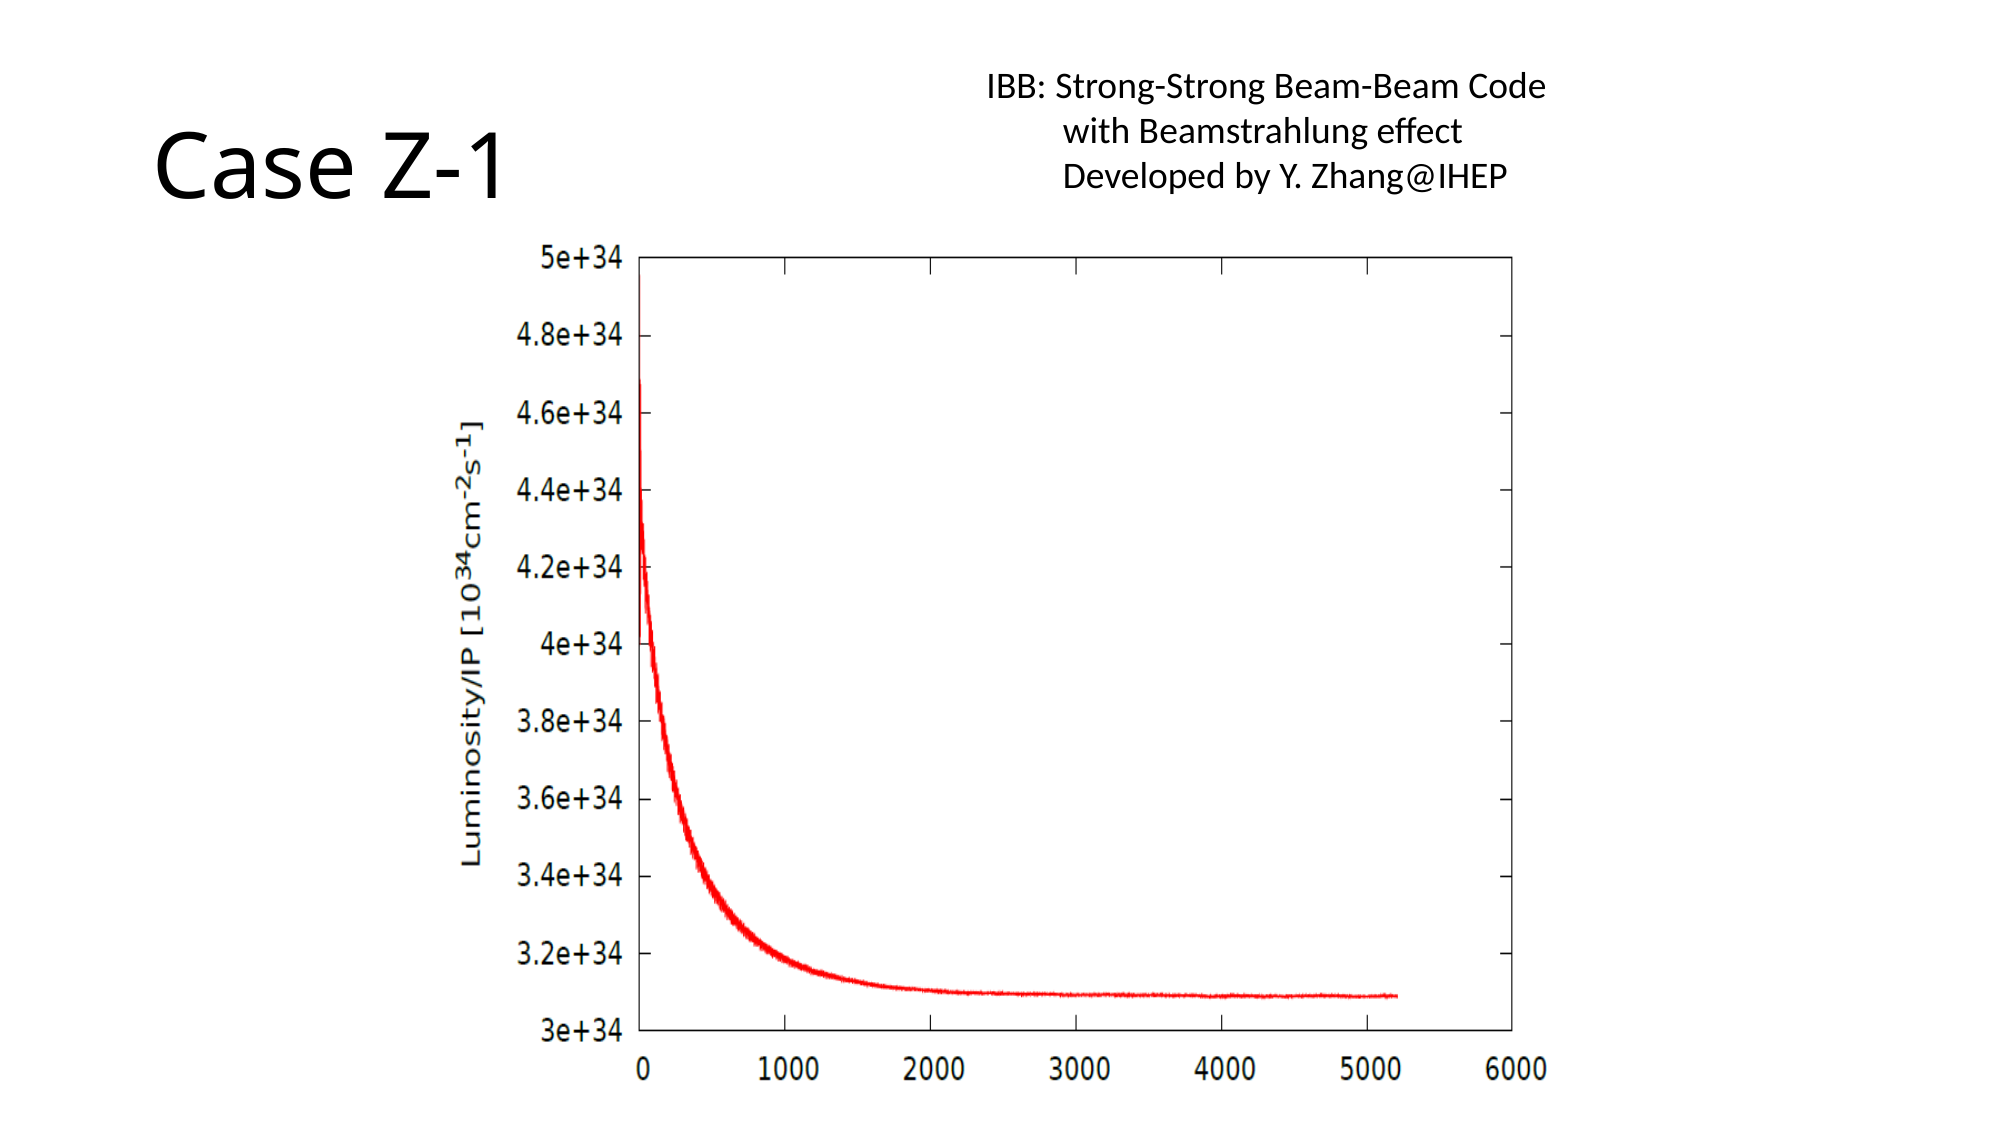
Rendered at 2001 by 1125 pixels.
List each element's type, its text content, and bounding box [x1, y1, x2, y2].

picture [443, 214, 1557, 1102]
text_box IBB: Strong-Strong Beam-Beam Code with Beamstrahlung effect Developed by Y. Zhang@IHEP [971, 53, 1597, 203]
title Case Z-1 [137, 59, 1863, 278]
